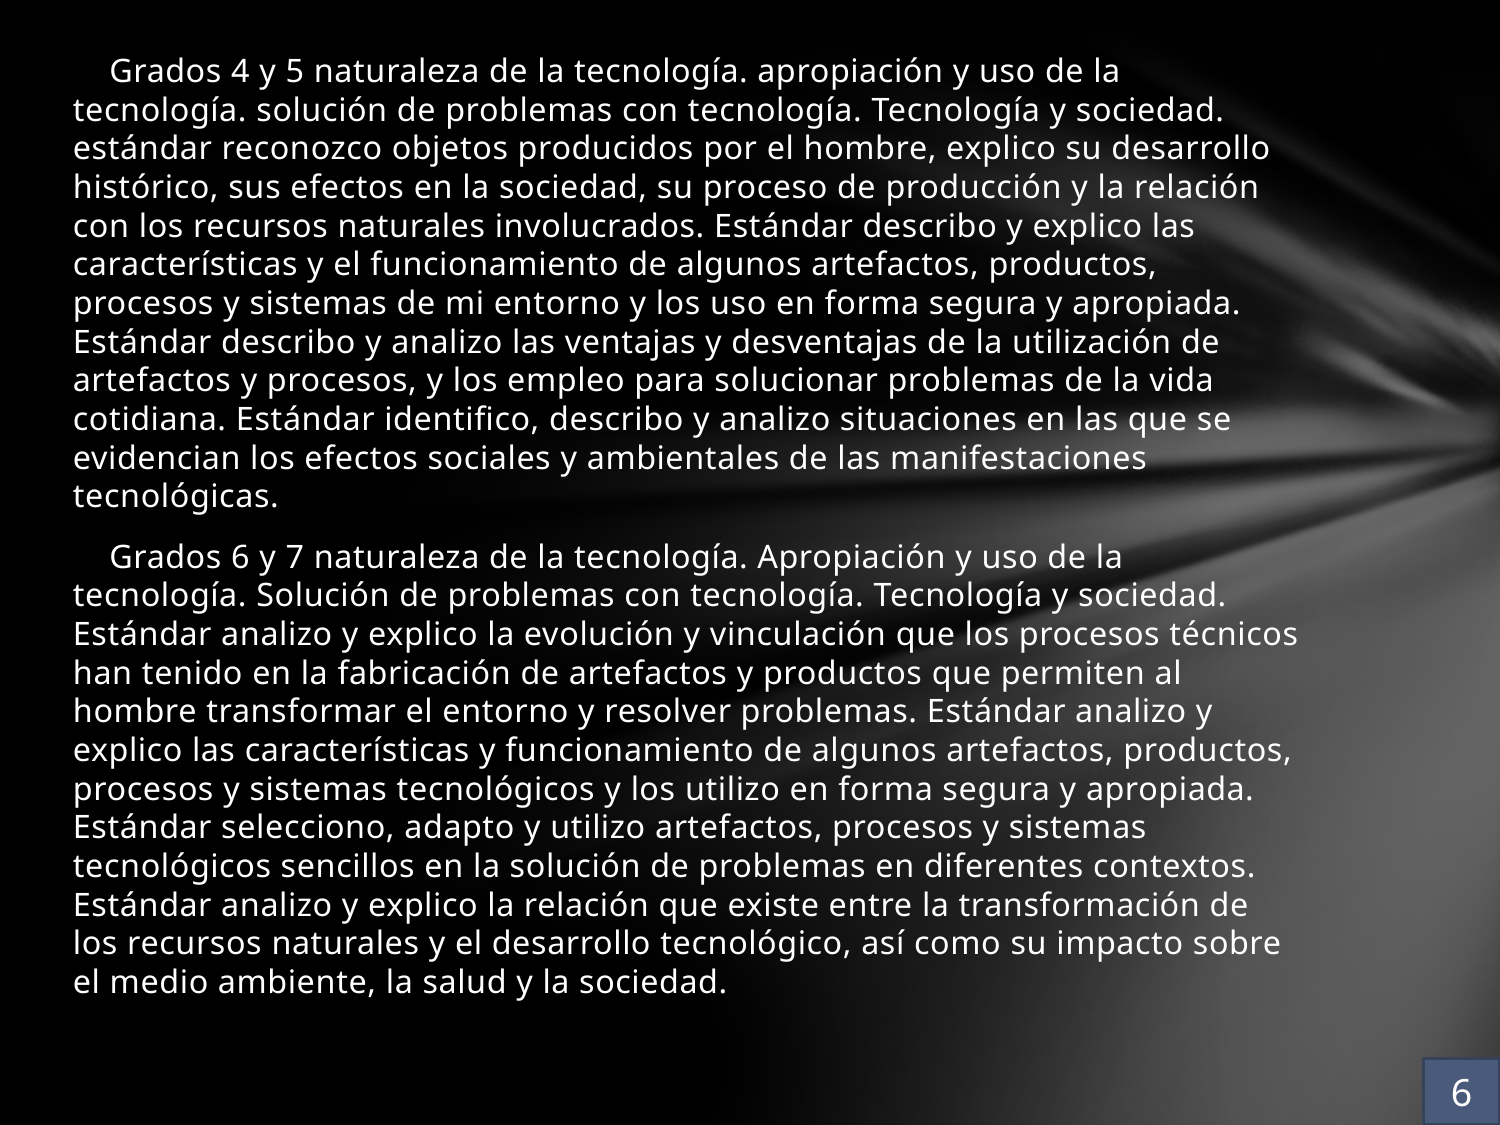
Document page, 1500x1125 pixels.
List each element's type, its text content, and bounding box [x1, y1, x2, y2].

list Grados 4 y 5 naturaleza de la tecnología. apropiación y uso de la tecnología. solución de problemas con tecnología. Tecnología y sociedad. estándar reconozco objetos producidos por el hombre, explico su desarrollo histórico, sus efectos en la sociedad, su proceso de producción y la relación con los recursos naturales involucrados. Estándar describo y explico las características y el funcionamiento de algunos artefactos, productos, procesos y sistemas de mi entorno y los uso en forma segura y apropiada. Estándar describo y analizo las ventajas y desventajas de la utilización de artefactos y procesos, y los empleo para solucionar problemas de la vida cotidiana. Estándar identifico, describo y analizo situaciones en las que se evidencian los efectos sociales y ambientales de las manifestaciones tecnológicas. Grados 6 y 7 naturaleza de la tecnología. Apropiación y uso de la tecnología. Solución de problemas con tecnología. Tecnología y sociedad. Estándar analizo y explico la evolución y vinculación que los procesos técnicos han tenido en la fabricación de artefactos y productos que permiten al hombre transformar el entorno y resolver problemas. Estándar analizo y explico las características y funcionamiento de algunos artefactos, productos, procesos y sistemas tecnológicos y los utilizo en forma segura y apropiada. Estándar selecciono, adapto y utilizo artefactos, procesos y sistemas tecnológicos sencillos en la solución de problemas en diferentes contextos. Estándar analizo y explico la relación que existe entre la transformación de los recursos naturales y el desarrollo tecnológico, así como su impacto sobre el medio ambiente, la salud y la sociedad. [57, 42, 1318, 1015]
text_box 6 [1422, 1057, 1500, 1125]
